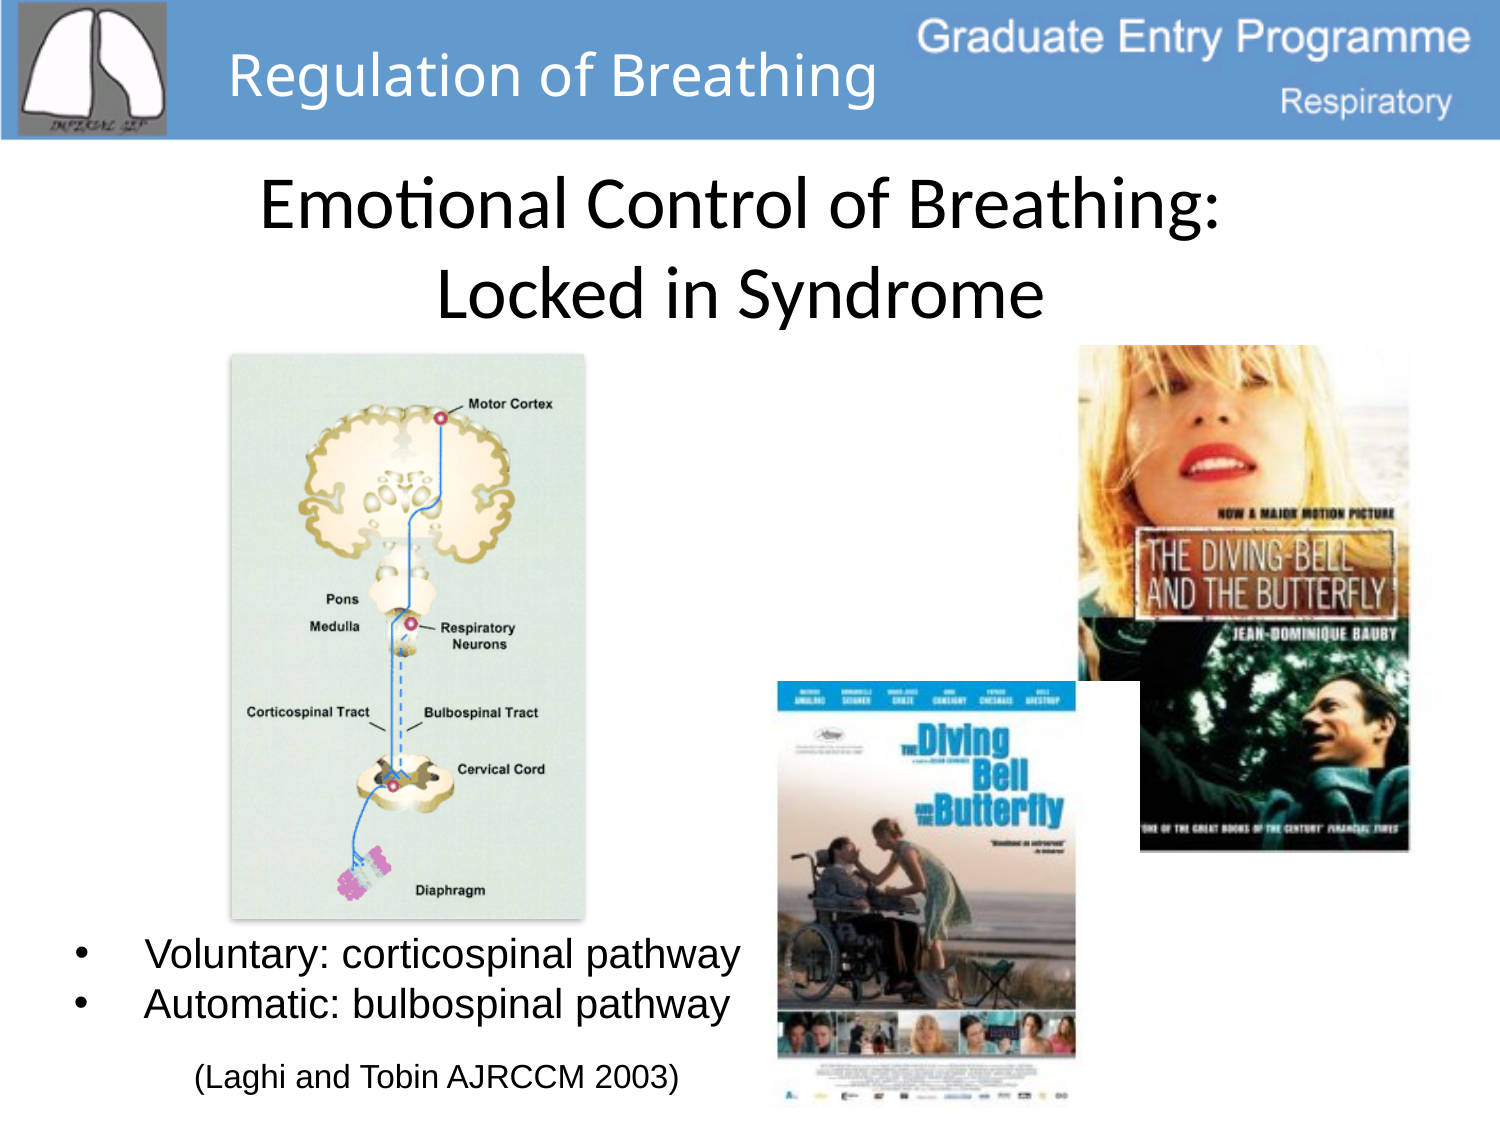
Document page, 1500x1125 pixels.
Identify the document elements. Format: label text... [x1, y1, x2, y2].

text_box (Laghi and Tobin AJRCCM 2003) [141, 1047, 709, 1103]
picture [0, 0, 1500, 144]
title Emotional Control of Breathing: Locked in Syndrome [66, 194, 1417, 292]
text_box Voluntary: corticospinal pathway Automatic: bulbospinal pathway [33, 869, 709, 1035]
picture [232, 353, 584, 919]
picture [714, 345, 1500, 1108]
